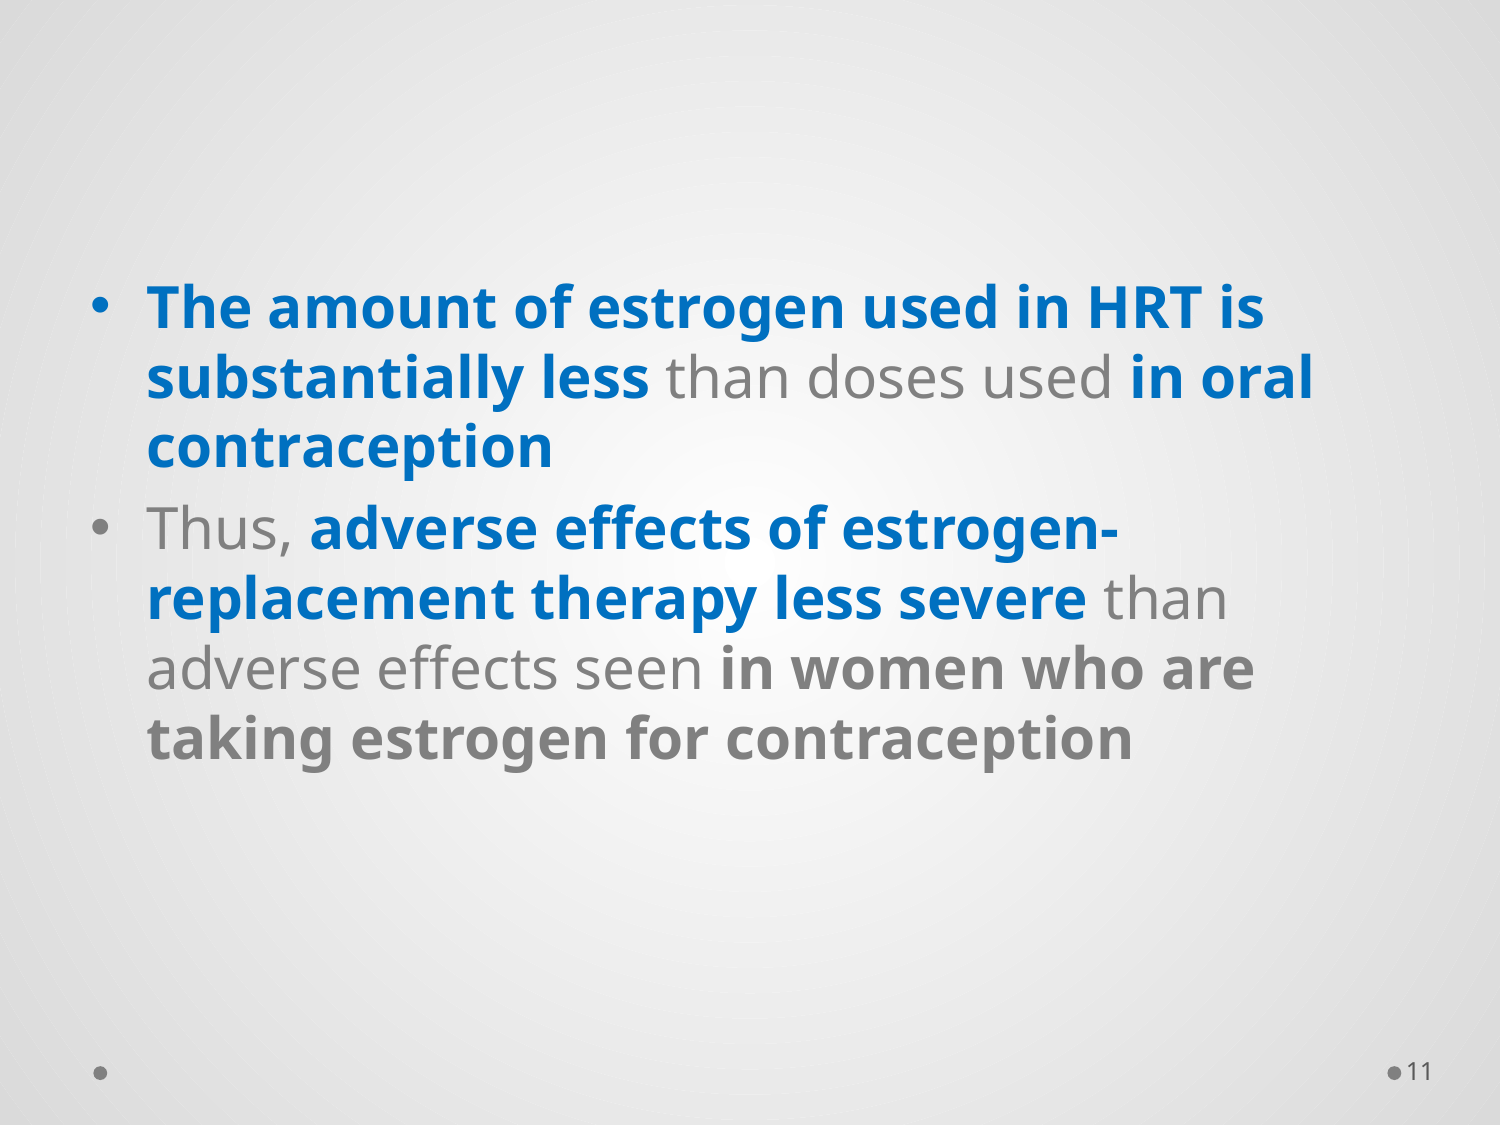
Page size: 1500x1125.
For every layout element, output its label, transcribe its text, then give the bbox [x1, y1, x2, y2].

slide_number 11 [1401, 1042, 1494, 1103]
list The amount of estrogen used in HRT is substantially less than doses used in oral contraception Thus, adverse effects of estrogen- replacement therapy less severe than adverse effects seen in women who are taking estrogen for contraception [75, 262, 1459, 1005]
